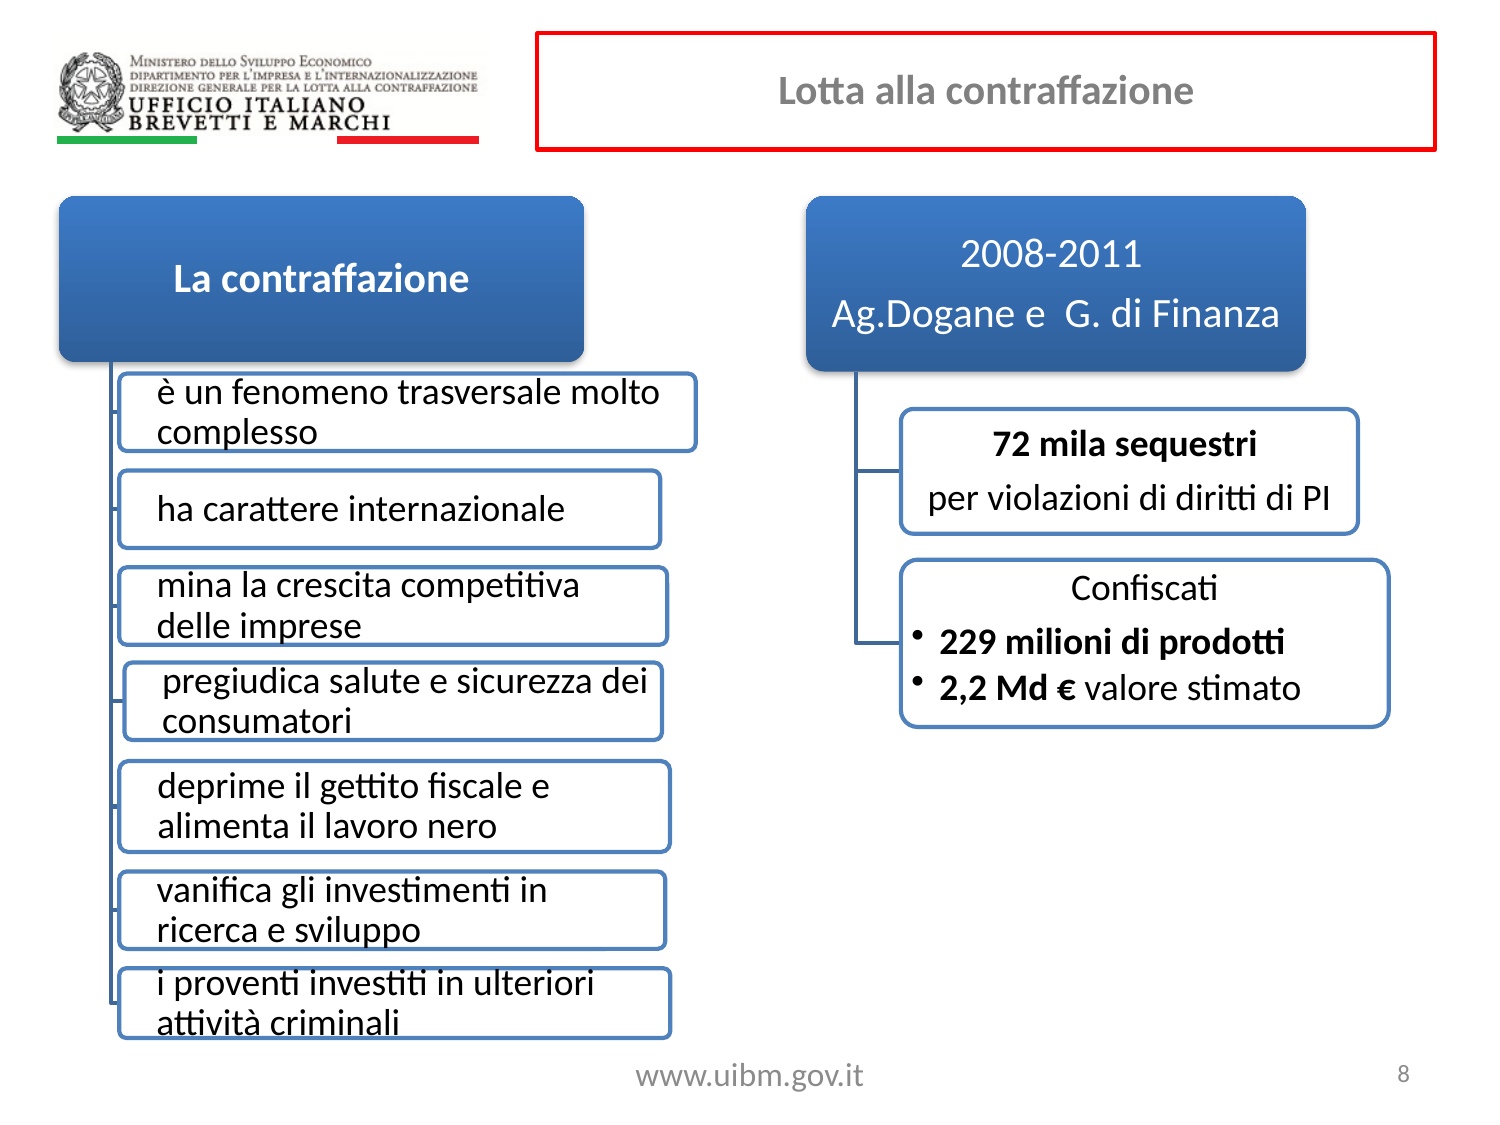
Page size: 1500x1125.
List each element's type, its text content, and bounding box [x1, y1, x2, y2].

slide_number 8 [1074, 1042, 1425, 1103]
picture [52, 31, 491, 150]
title Lotta alla contraffazione [535, 31, 1437, 152]
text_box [58, 195, 1412, 1047]
footer www.uibm.gov.it [512, 1055, 988, 1103]
